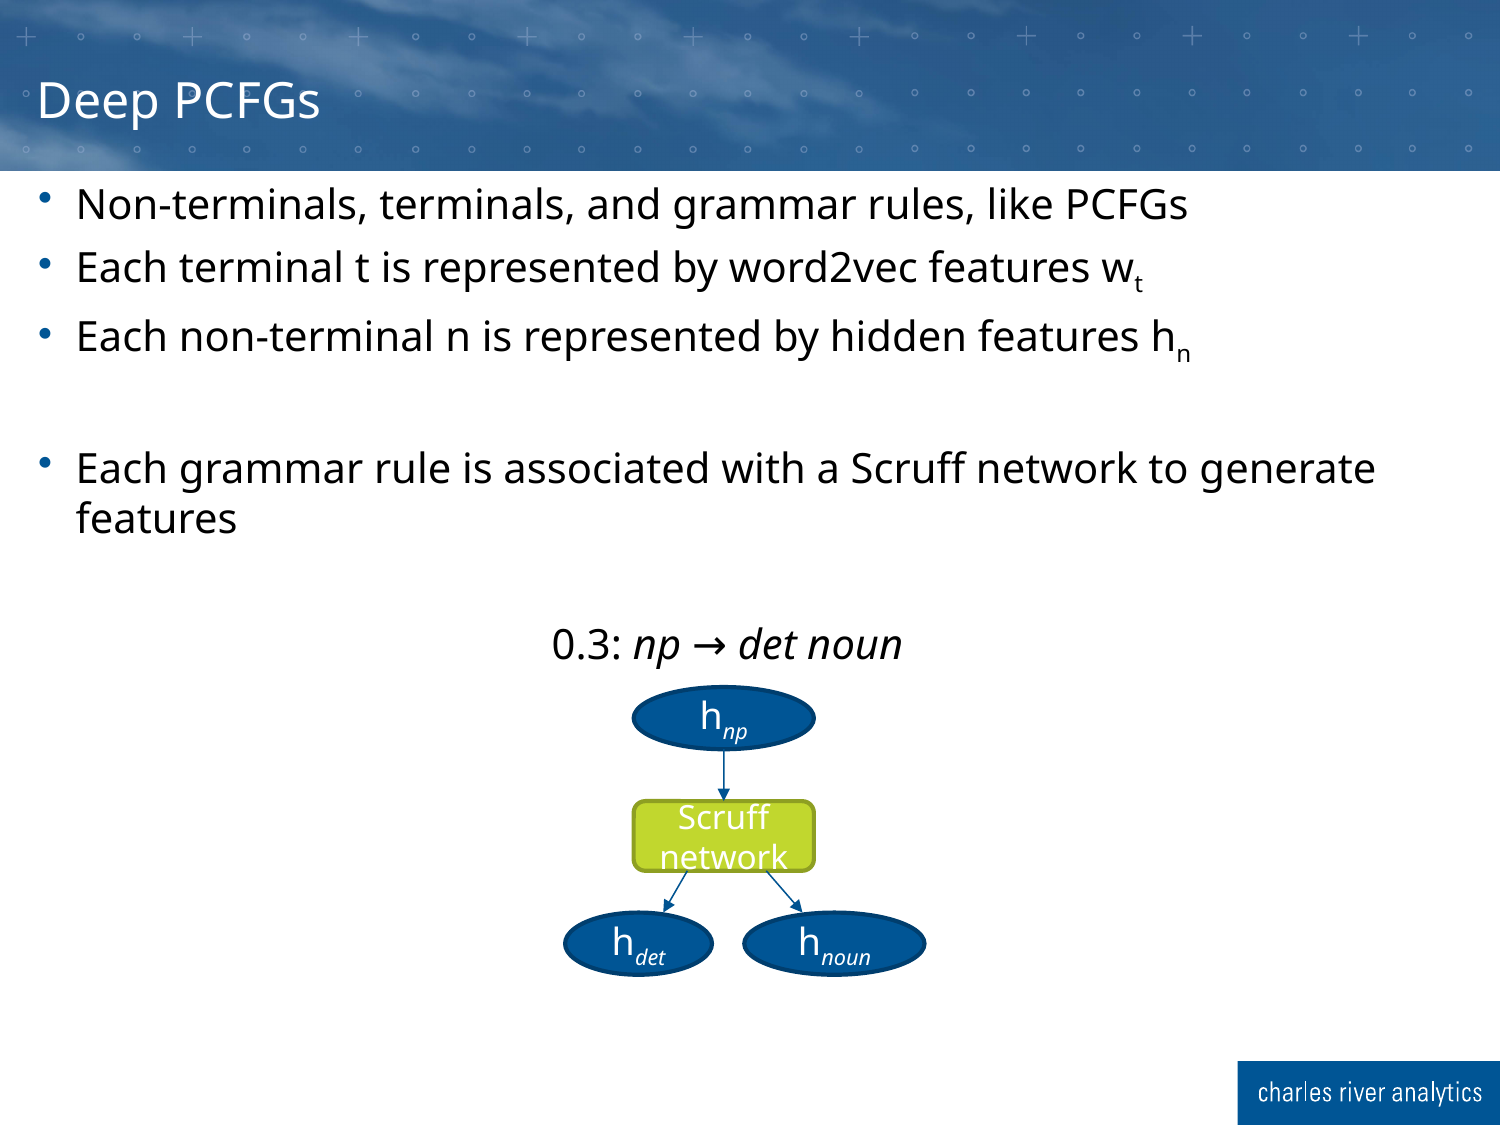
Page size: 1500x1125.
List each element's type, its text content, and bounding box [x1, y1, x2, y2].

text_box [564, 686, 925, 975]
list Non-terminals, terminals, and grammar rules, like PCFGs Each terminal t is represented by word2vec features wt Each non-terminal n is represented by hidden features hn Each grammar rule is associated with a Scruff network to generate features 0.3: np → det noun [38, 170, 1425, 722]
picture [0, 0, 1500, 171]
title Deep PCFGs [36, 9, 1425, 136]
